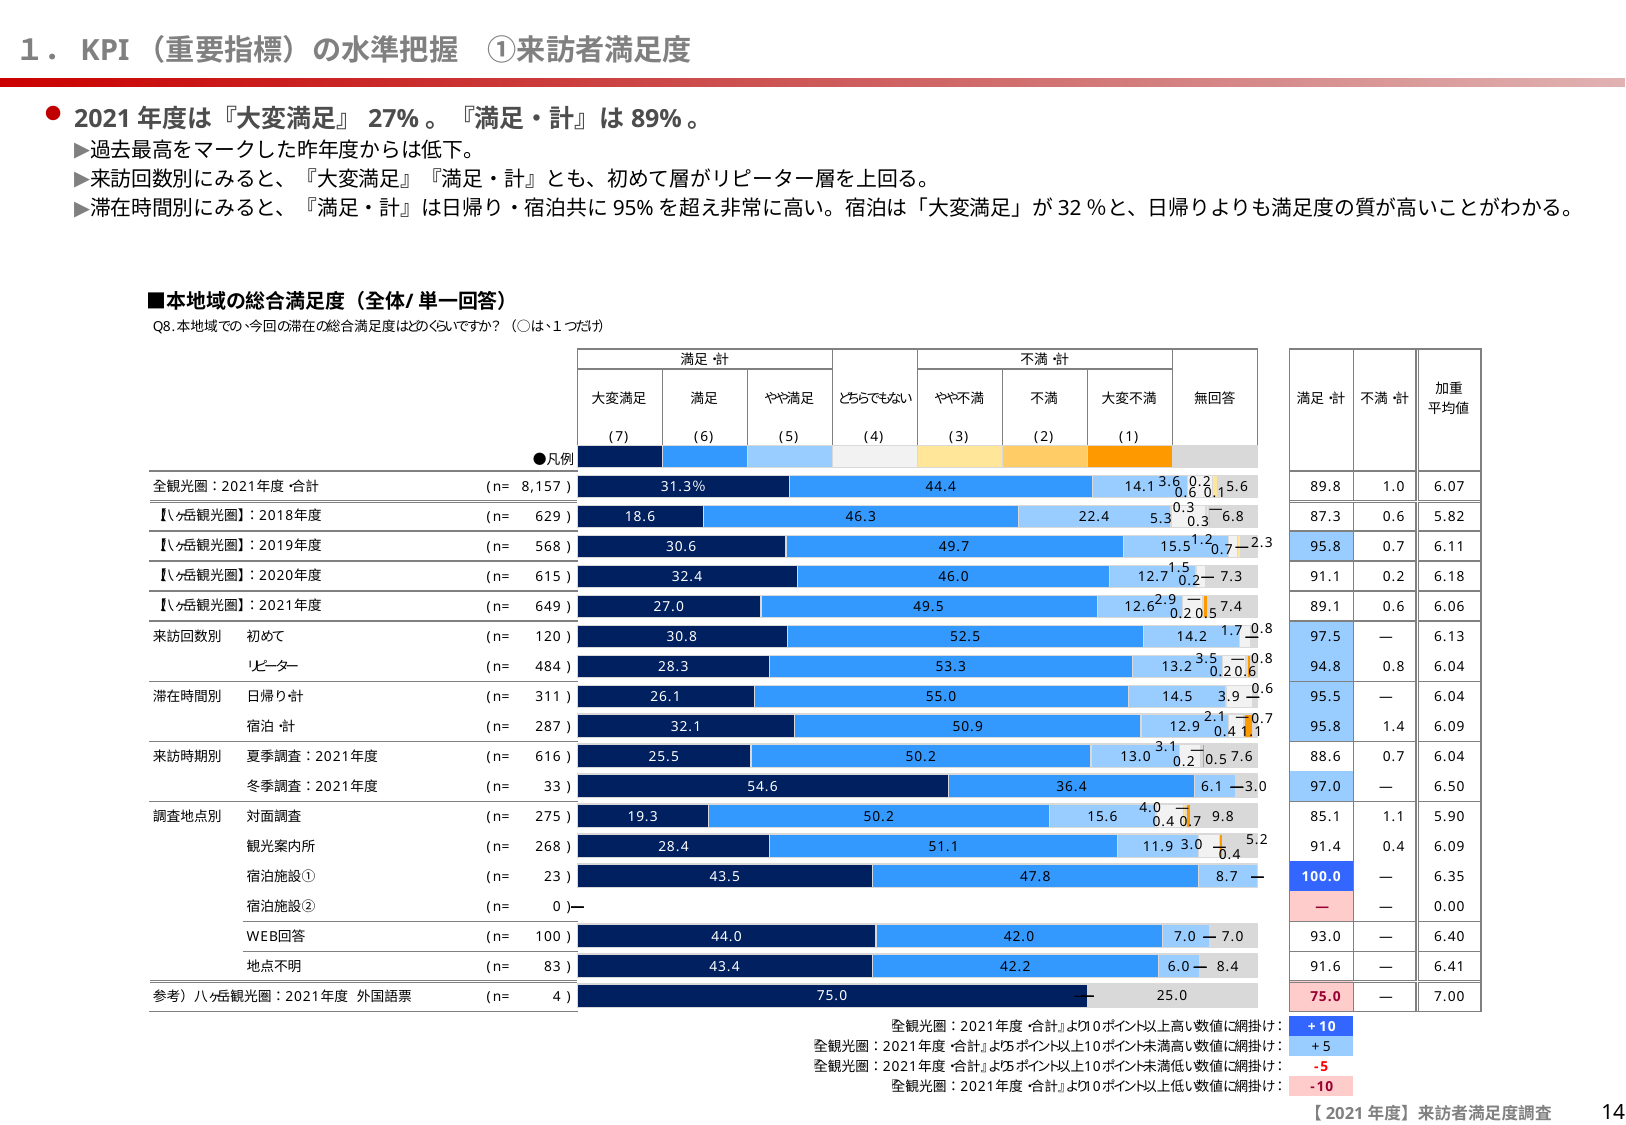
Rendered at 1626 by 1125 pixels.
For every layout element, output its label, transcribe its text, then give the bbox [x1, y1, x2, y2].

footer 【2021年度】来訪者満足度調査 [1304, 1102, 1552, 1123]
slide_number 14 [1596, 1099, 1625, 1125]
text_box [141, 283, 1490, 1098]
list 2021年度は『大変満足』27%。『満足・計』は89%。 過去最高をマークした昨年度からは低下。 来訪回数別にみると、『大変満足』『満足・計』とも、初めて層がリピーター層を上回る。 滞在時間別にみると、『満足・計』は日帰り・宿泊共に95%を超え非常に高い。宿泊は「大変満足」が32％と、日帰りよりも満足度の質が高いことがわかる。 [0, 94, 1625, 231]
title １．KPI（重要指標）の水準把握 ①来訪者満足度 [0, 23, 1597, 74]
